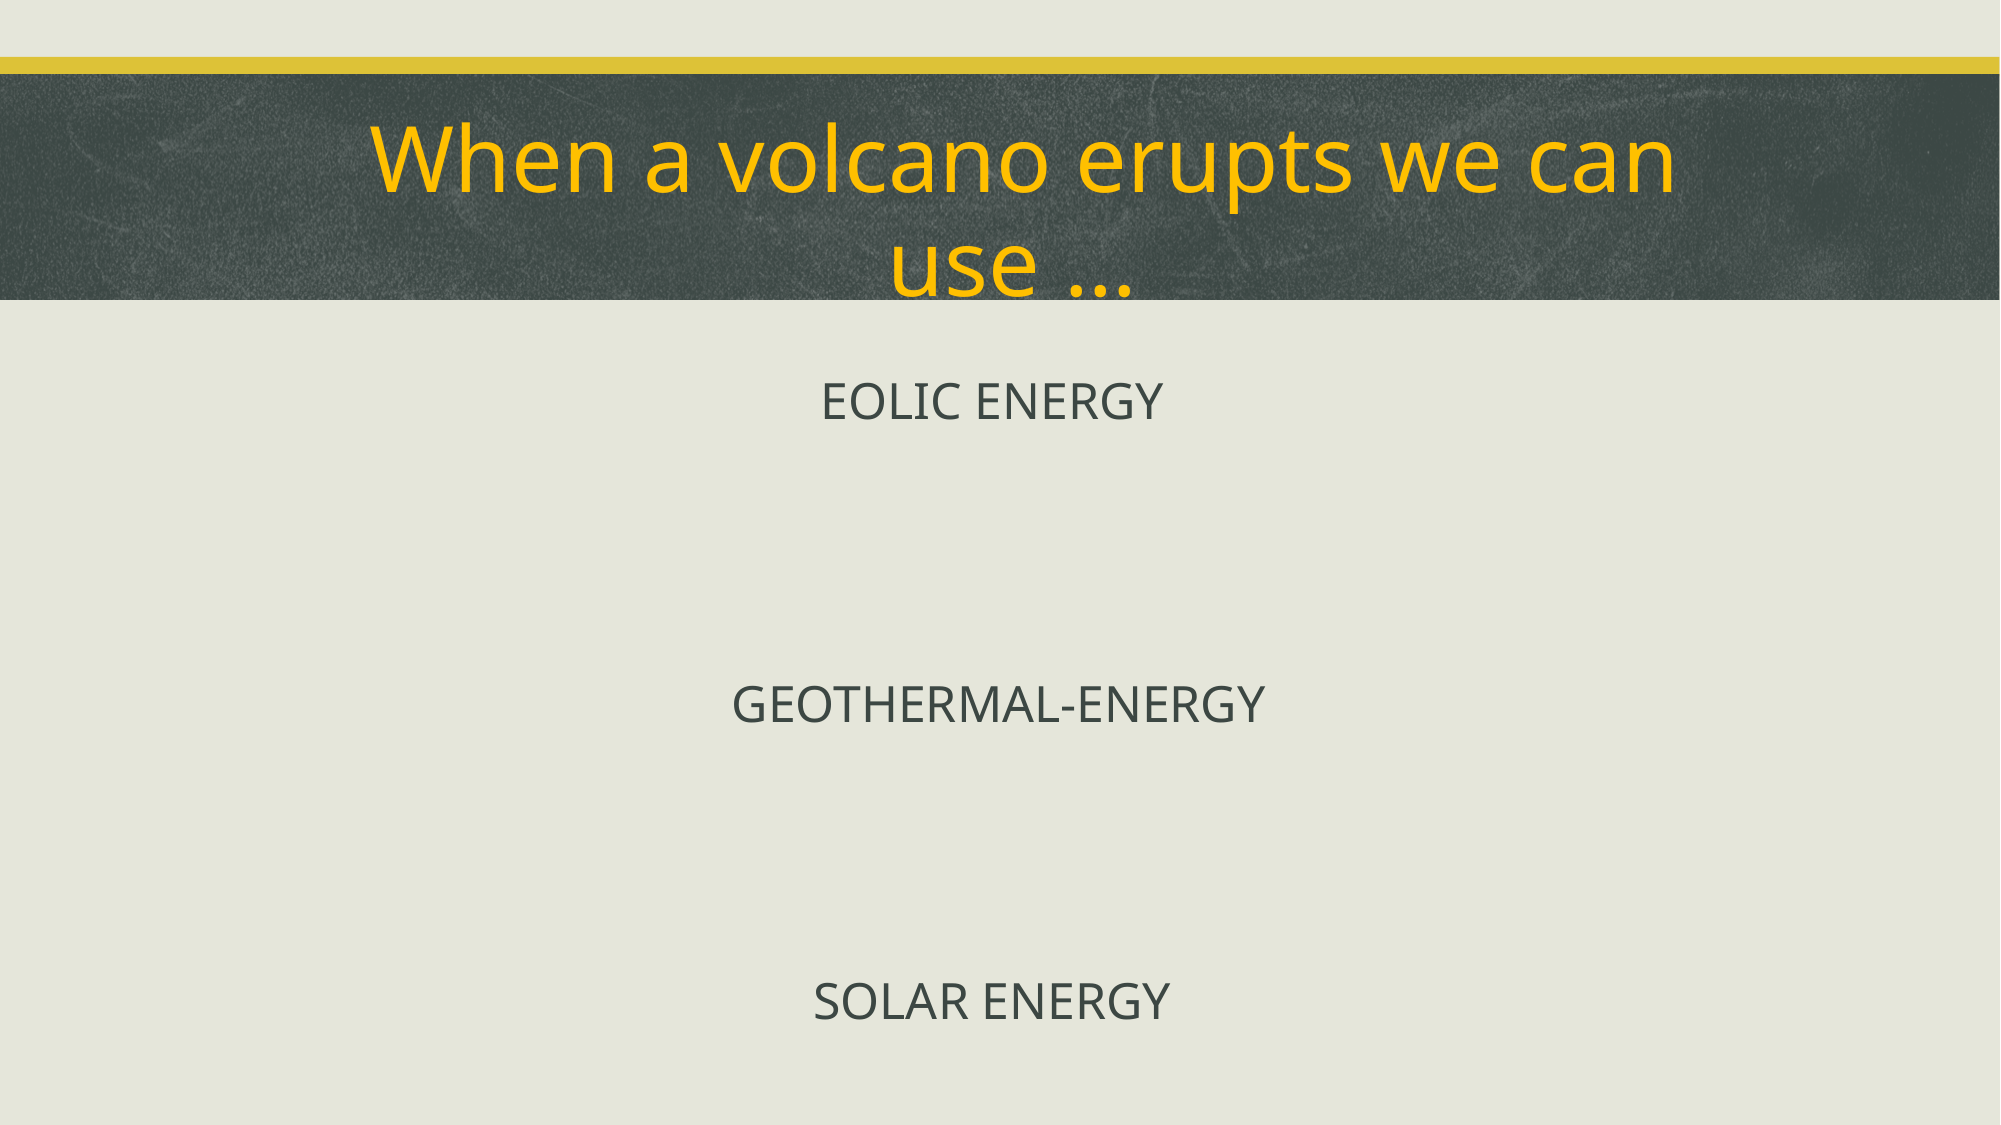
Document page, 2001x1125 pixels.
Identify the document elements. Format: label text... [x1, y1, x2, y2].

text_box When a volcano erupts we can use ... [234, 101, 1815, 325]
text_box EOLIC ENERGY SOLAR ENERGY [619, 361, 1365, 1037]
picture [0, 74, 2000, 300]
text_box GEOTHERMAL-ENERGY [717, 664, 1281, 740]
